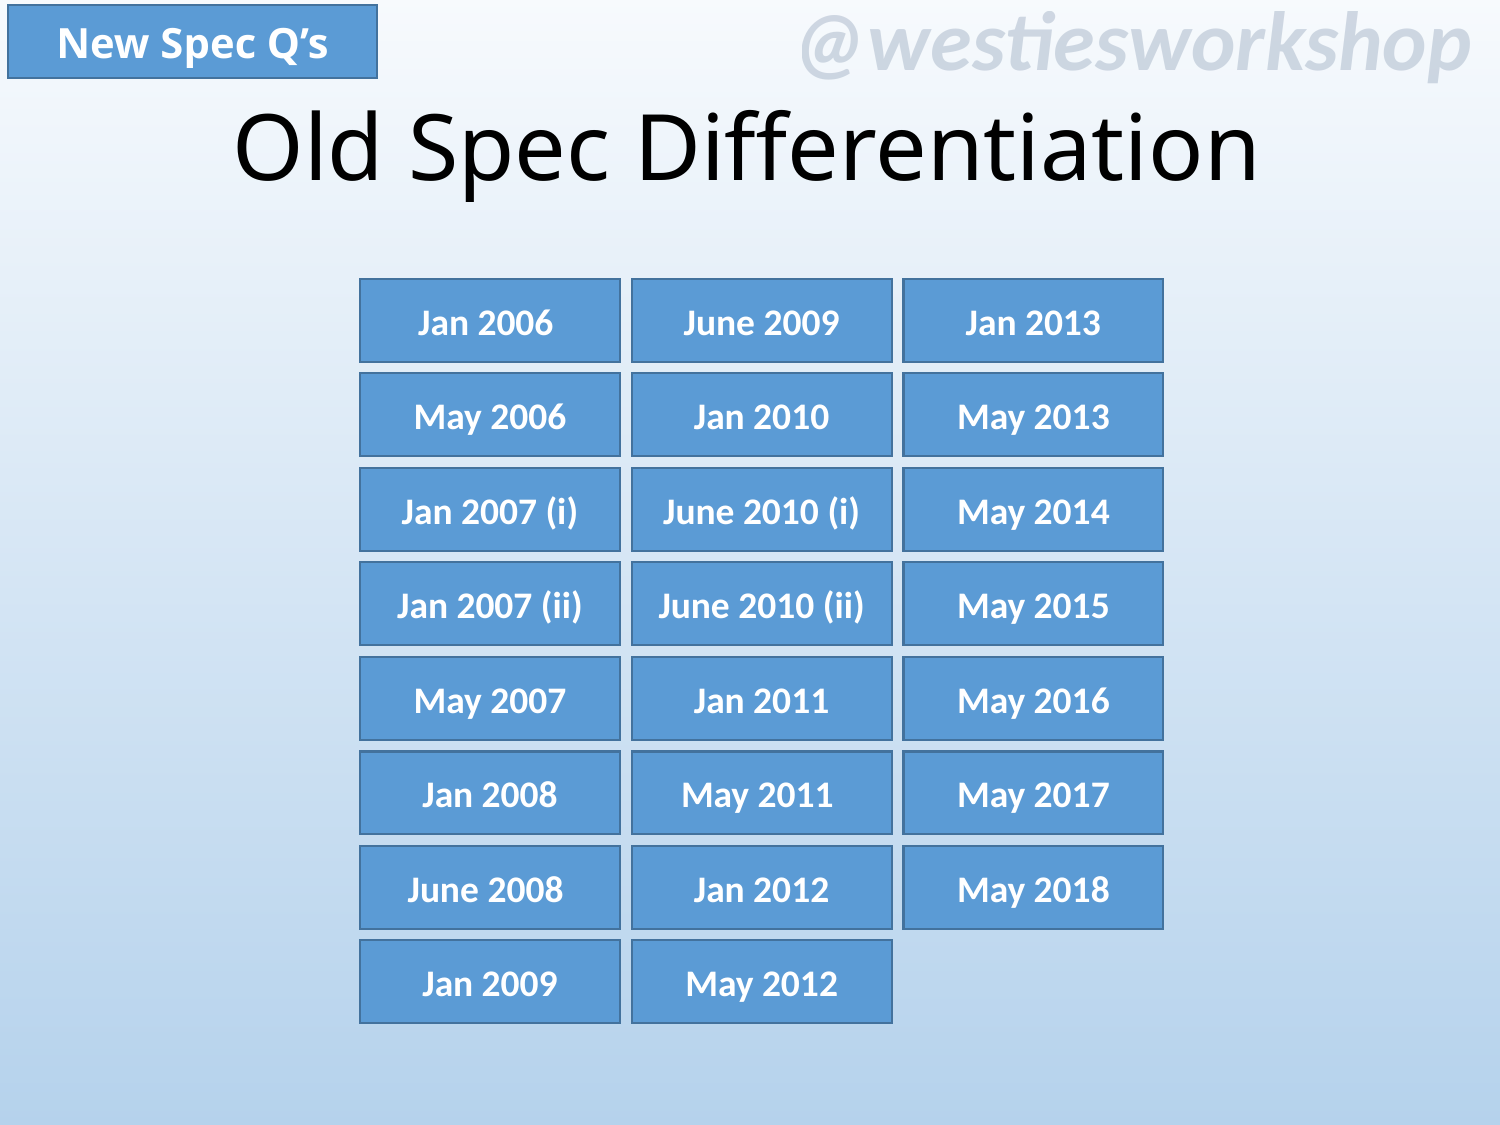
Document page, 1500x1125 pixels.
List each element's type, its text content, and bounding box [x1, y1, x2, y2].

text_box May 2007 [359, 656, 621, 741]
text_box June 2010 (i) [631, 467, 893, 552]
text_box May 2017 [902, 750, 1164, 835]
text_box May 2012 [631, 939, 893, 1024]
text_box Jan 2006 [359, 278, 621, 363]
text_box May 2015 [902, 561, 1164, 646]
text_box Jan 2007 (i) [359, 467, 621, 552]
text_box May 2006 [359, 372, 621, 457]
text_box New Spec Q’s [7, 4, 378, 79]
text_box Jan 2013 [902, 278, 1164, 363]
text_box Jan 2010 [631, 372, 893, 457]
text_box Jan 2008 [359, 750, 621, 835]
text_box Jan 2011 [631, 656, 893, 741]
text_box June 2009 [631, 278, 893, 363]
text_box June 2010 (ii) [631, 561, 893, 646]
text_box May 2013 [902, 372, 1164, 457]
text_box Old Spec Differentiation [217, 81, 1277, 207]
text_box Jan 2012 [631, 845, 893, 930]
text_box May 2011 [631, 750, 893, 835]
text_box Jan 2009 [359, 939, 621, 1024]
text_box May 2018 [902, 845, 1164, 930]
text_box June 2008 [359, 845, 621, 930]
text_box May 2014 [902, 467, 1164, 552]
text_box May 2016 [902, 656, 1164, 741]
text_box Jan 2007 (ii) [359, 561, 621, 646]
